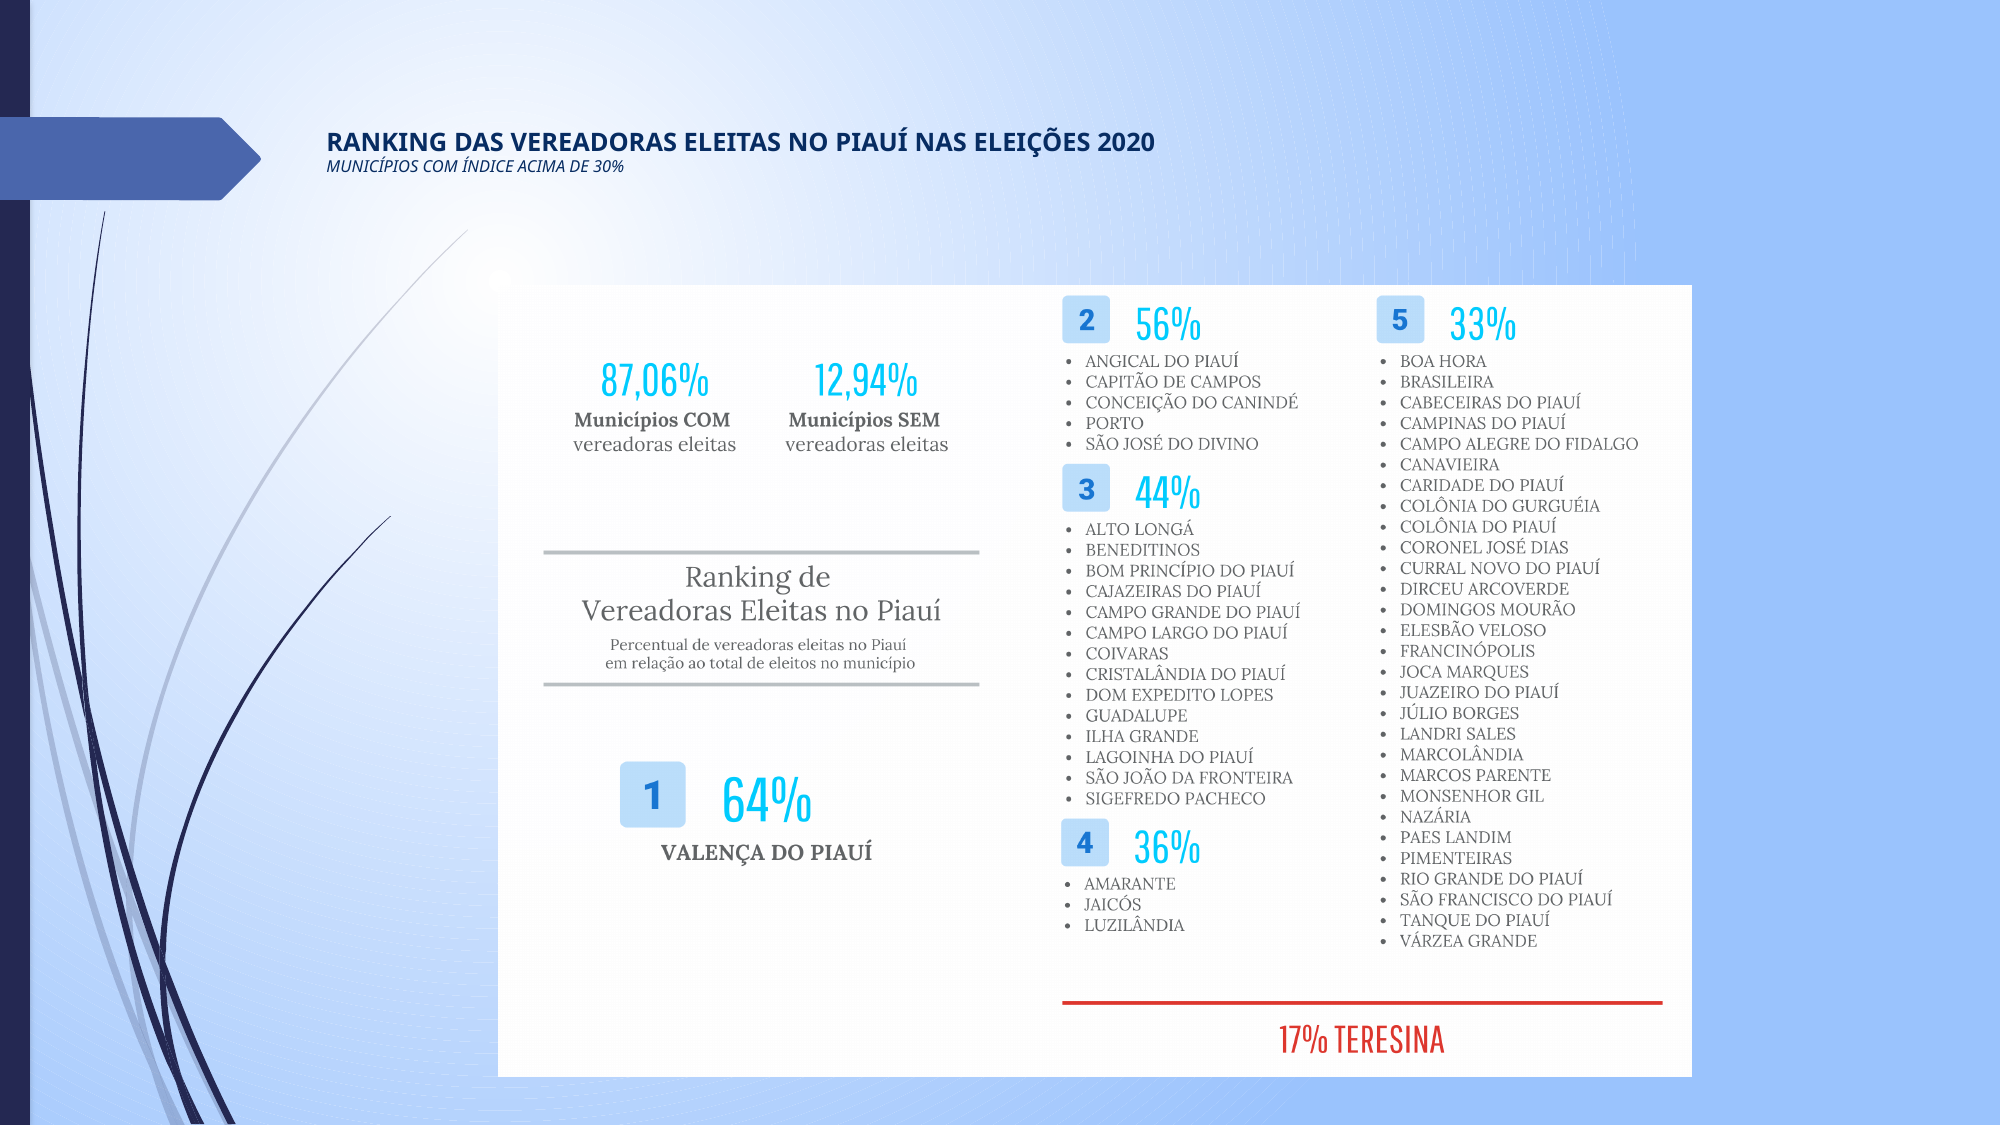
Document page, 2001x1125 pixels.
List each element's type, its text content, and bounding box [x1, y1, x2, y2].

title RANKING DAS VEREADORAS ELEITAS NO PIAUÍ NAS ELEIÇÕES 2020 MUNICÍPIOS COM ÍNDICE ACIMA DE 30% [311, 118, 1952, 184]
picture [498, 285, 1692, 1077]
